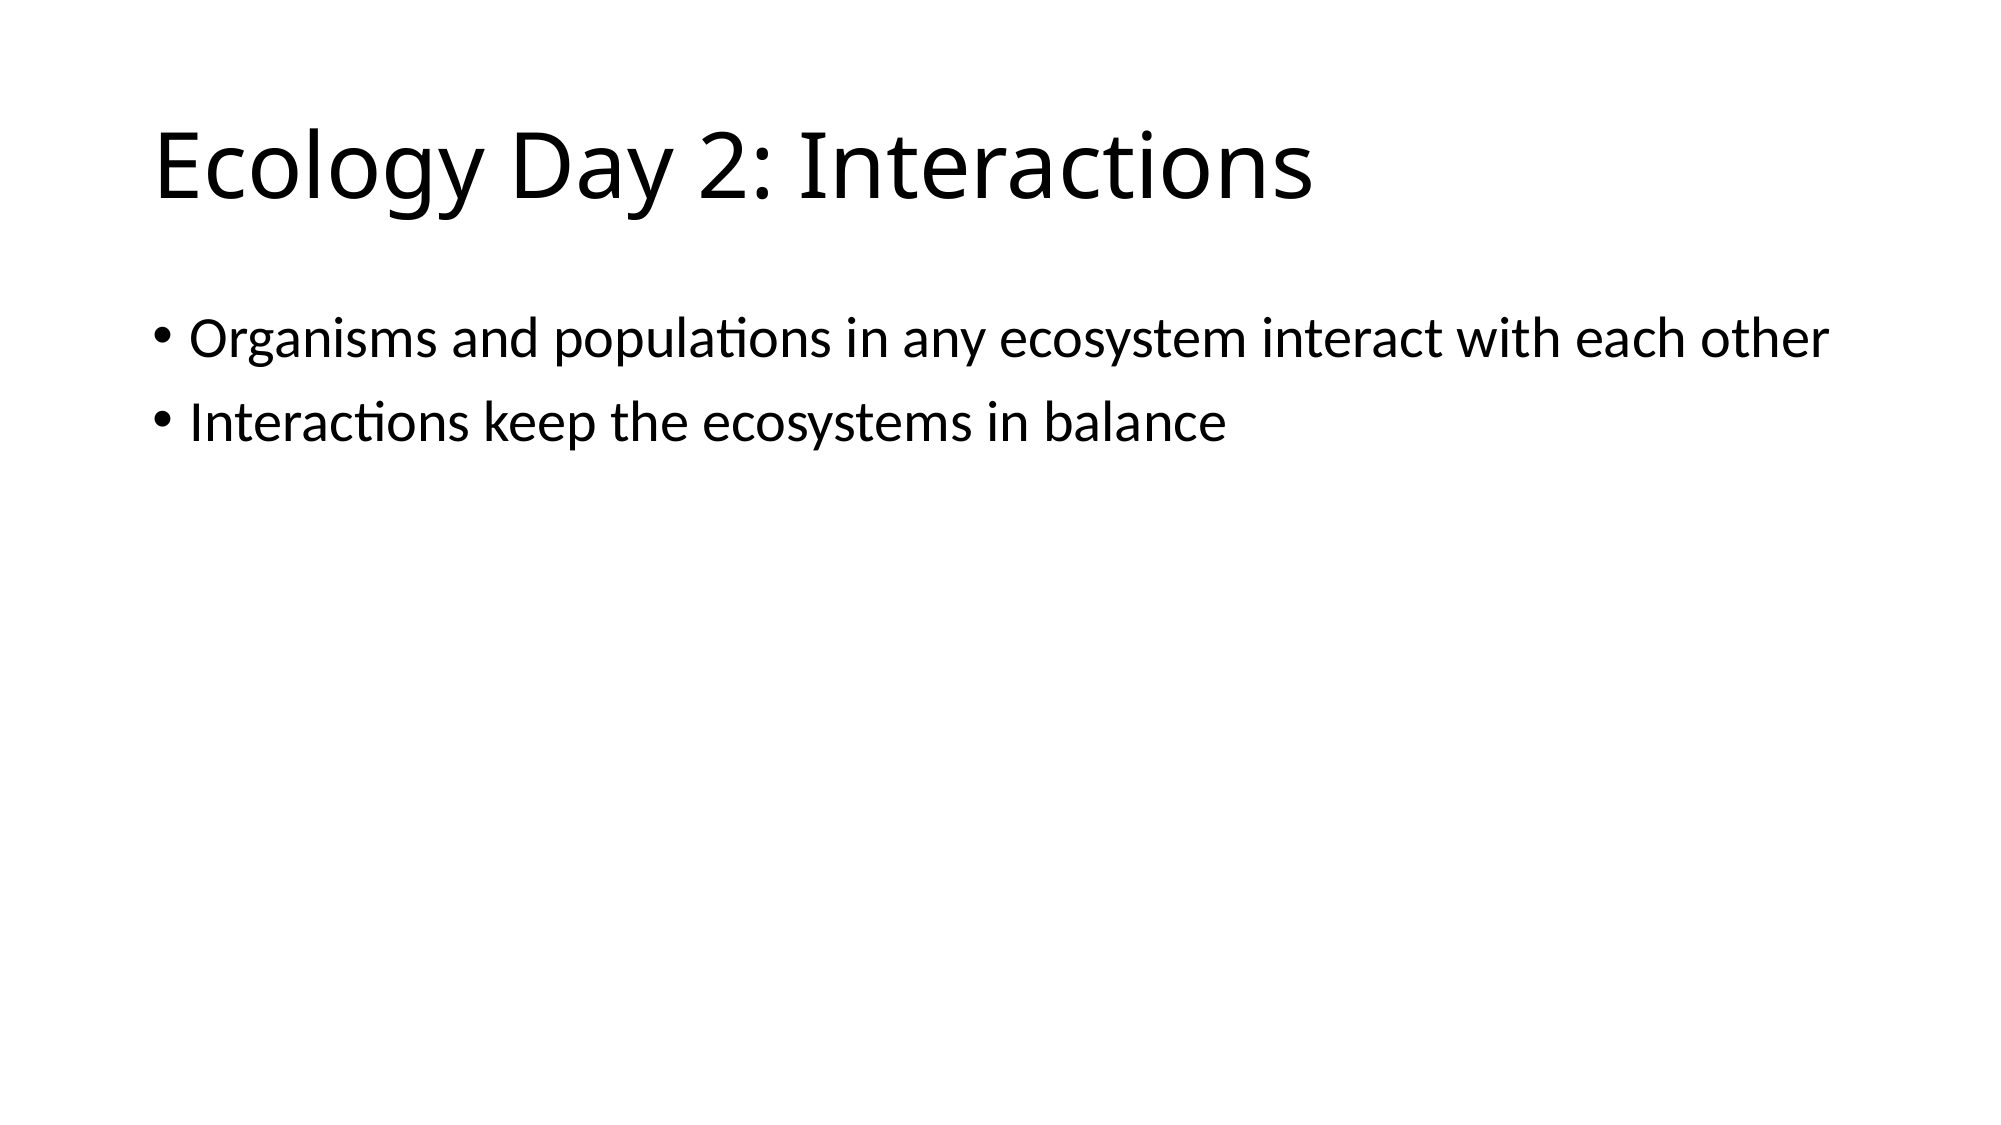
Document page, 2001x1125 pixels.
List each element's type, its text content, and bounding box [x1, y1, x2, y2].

title Ecology Day 2: Interactions [137, 59, 1863, 278]
list Organisms and populations in any ecosystem interact with each other Interactions keep the ecosystems in balance [137, 299, 1863, 1014]
